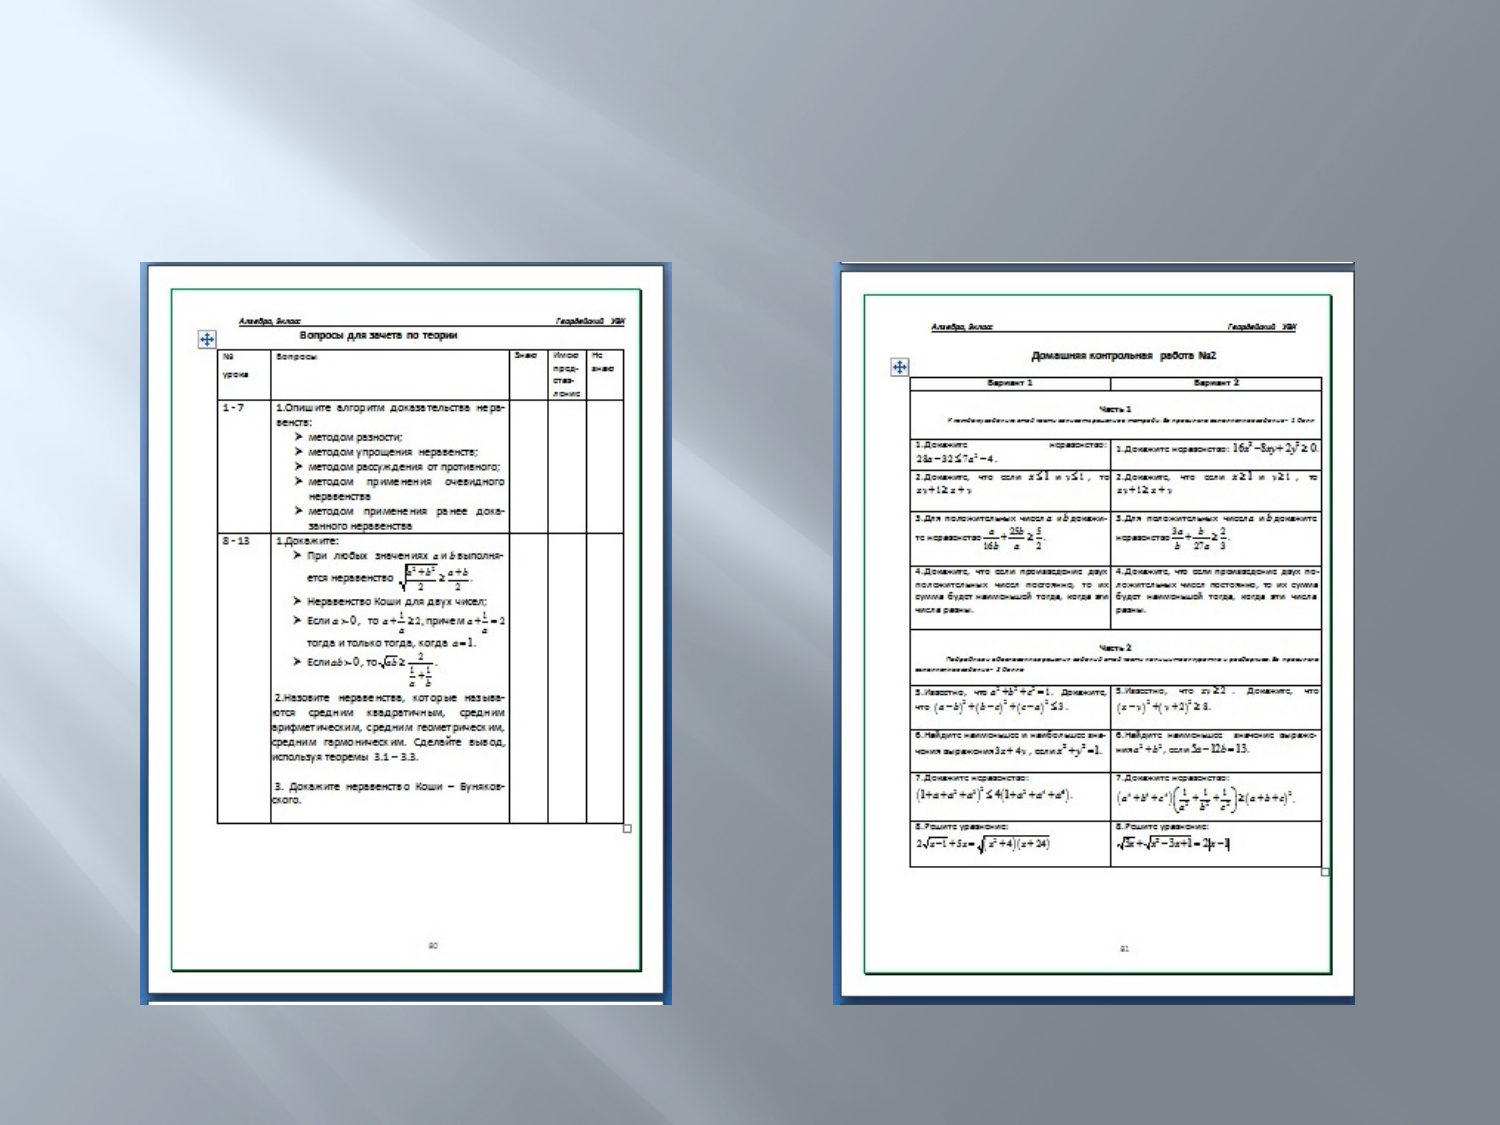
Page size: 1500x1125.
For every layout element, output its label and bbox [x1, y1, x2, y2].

list [140, 262, 672, 1006]
list [832, 262, 1355, 1006]
